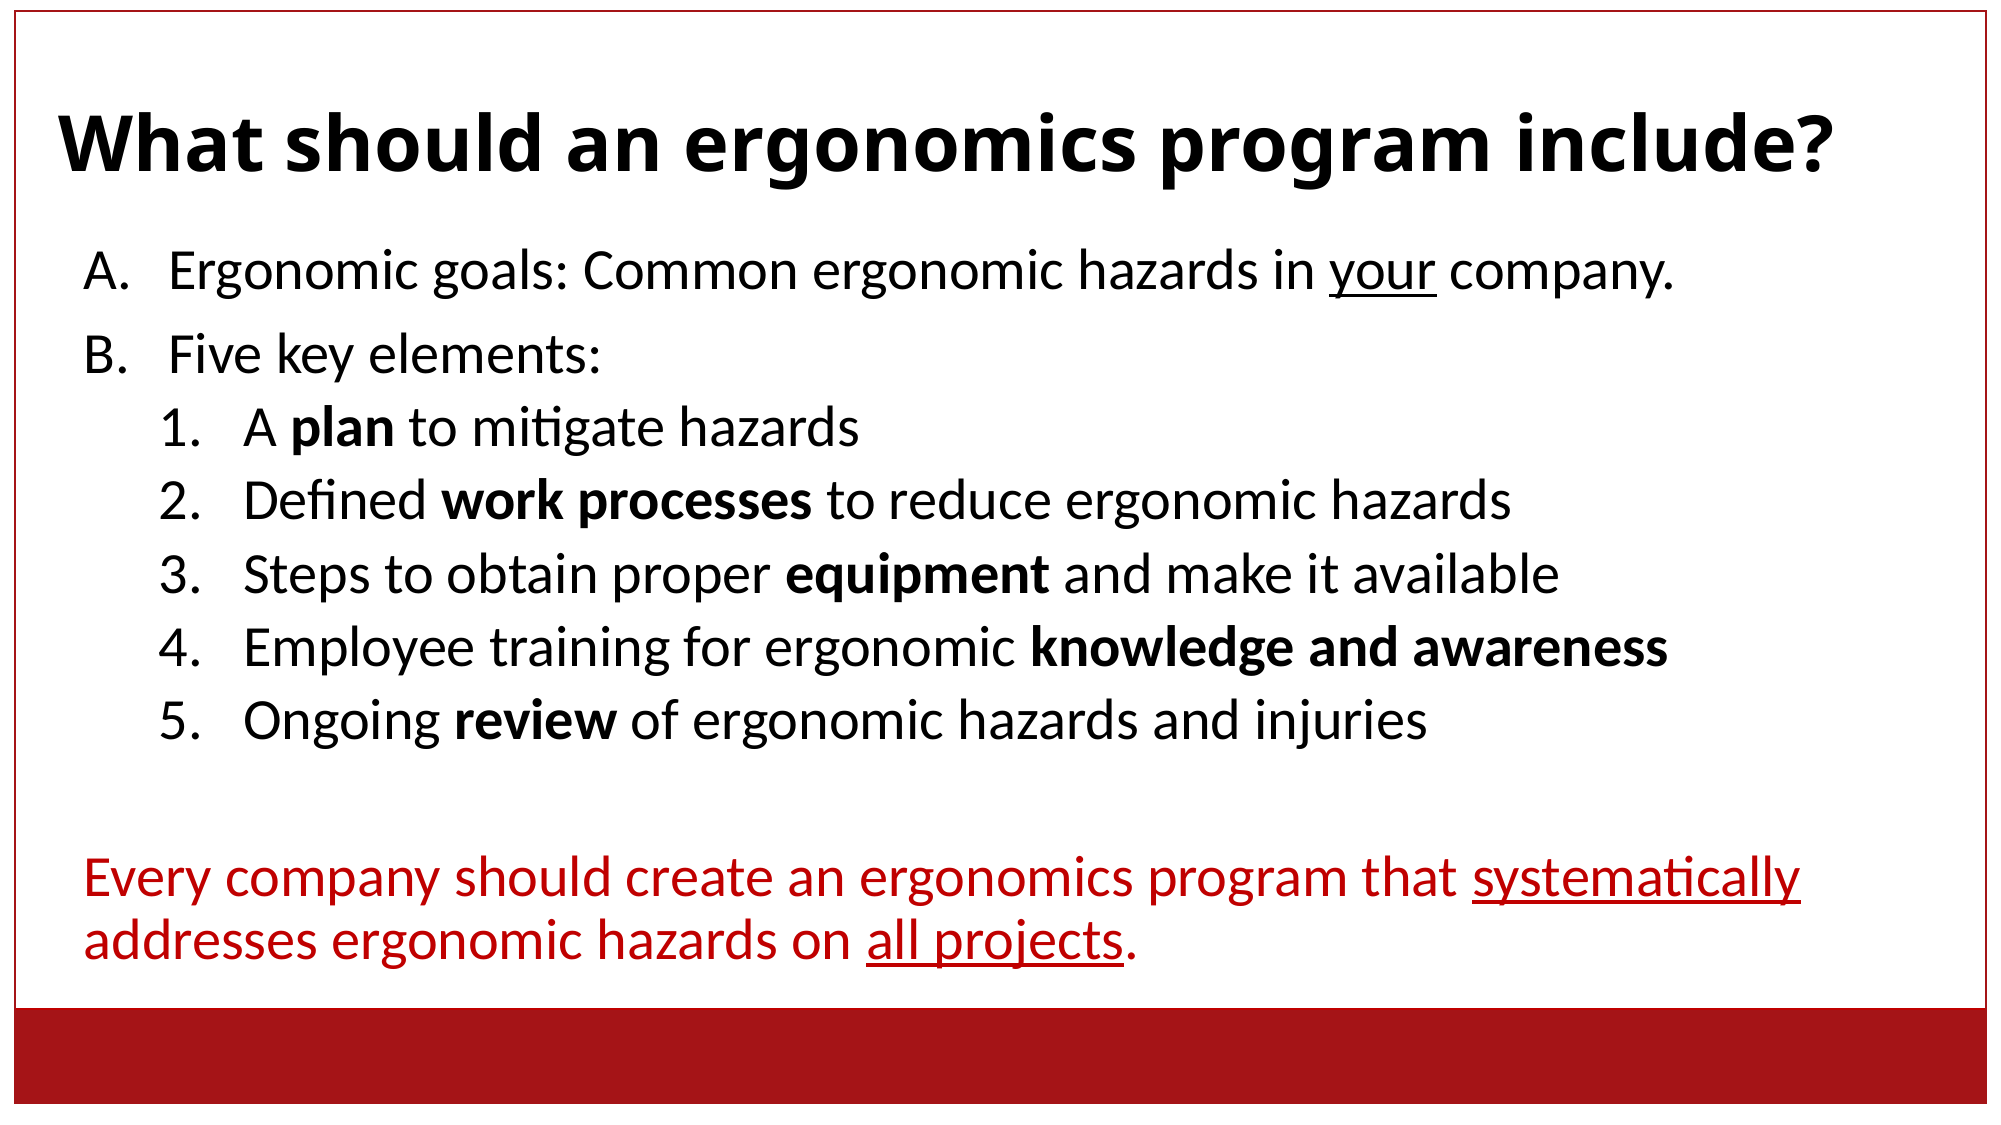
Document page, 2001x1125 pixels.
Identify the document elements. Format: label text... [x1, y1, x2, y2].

list Ergonomic goals: Common ergonomic hazards in your company. Five key elements: A plan to mitigate hazards Defined work processes to reduce ergonomic hazards Steps to obtain proper equipment and make it available Employee training for ergonomic knowledge and awareness Ongoing review of ergonomic hazards and injuries Every company should create an ergonomics program that systematically addresses ergonomic hazards on all projects. [68, 232, 1932, 982]
title What should an ergonomics program include? [43, 59, 1964, 232]
